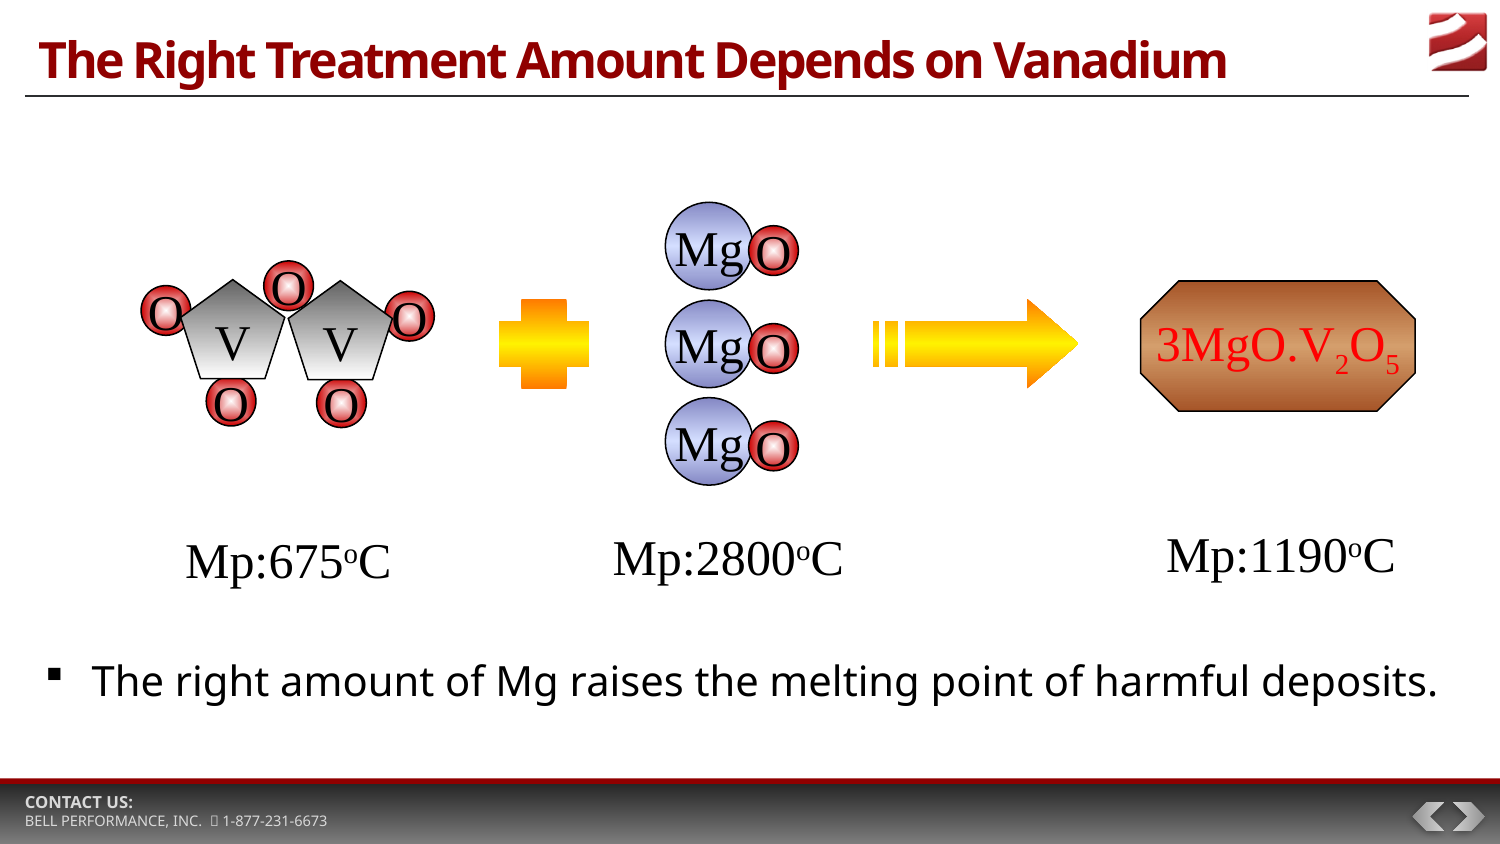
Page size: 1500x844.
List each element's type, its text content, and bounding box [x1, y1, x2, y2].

title The Right Treatment Amount Depends on Vanadium [23, 18, 1469, 95]
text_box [140, 201, 1416, 597]
picture [1427, 9, 1488, 72]
text_box The right amount of Mg raises the melting point of harmful deposits. [29, 646, 1488, 712]
